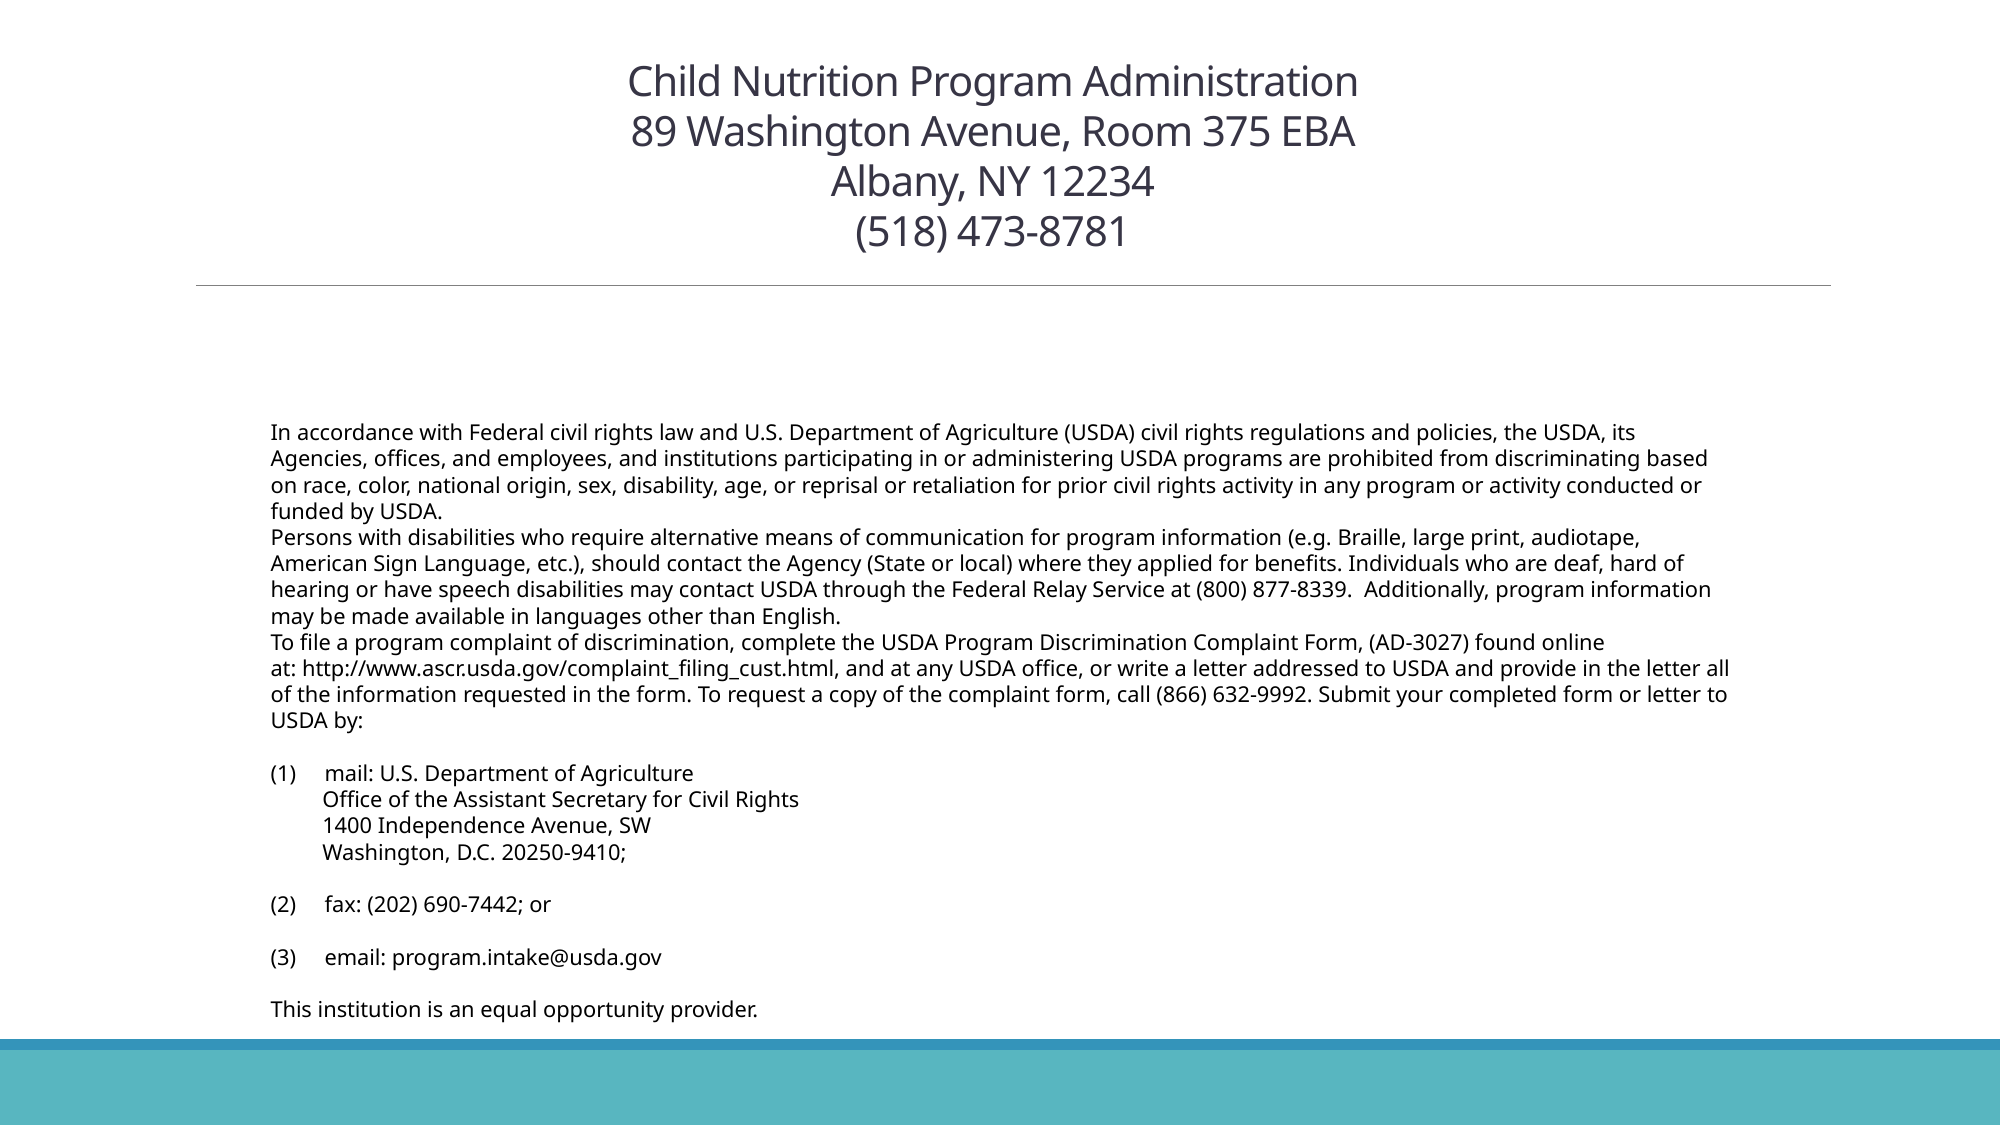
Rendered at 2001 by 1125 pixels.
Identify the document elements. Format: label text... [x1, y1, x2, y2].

text_box In accordance with Federal civil rights law and U.S. Department of Agriculture (USDA) civil rights regulations and policies, the USDA, its Agencies, offices, and employees, and institutions participating in or administering USDA programs are prohibited from discriminating based on race, color, national origin, sex, disability, age, or reprisal or retaliation for prior civil rights activity in any program or activity conducted or funded by USDA. Persons with disabilities who require alternative means of communication for program information (e.g. Braille, large print, audiotape, American Sign Language, etc.), should contact the Agency (State or local) where they applied for benefits. Individuals who are deaf, hard of hearing or have speech disabilities may contact USDA through the Federal Relay Service at (800) 877-8339. Additionally, program information may be made available in languages other than English. To file a program complaint of discrimination, complete the USDA Program Discrimination Complaint Form, (AD-3027) found online at: http://www.ascr.usda.gov/complaint_filing_cust.html, and at any USDA office, or write a letter addressed to USDA and provide in the letter all of the information requested in the form. To request a copy of the complaint form, call (866) 632-9992. Submit your completed form or letter to USDA by: (1) mail: U.S. Department of Agriculture Office of the Assistant Secretary for Civil Rights 1400 Independence Avenue, SW Washington, D.C. 20250-9410; (2) fax: (202) 690-7442; or (3) email: program.intake@usda.gov This institution is an equal opportunity provider. [255, 411, 1755, 1030]
title Child Nutrition Program Administration 89 Washington Avenue, Room 375 EBA Albany, NY 12234 (518) 473-8781 [168, 104, 1819, 343]
